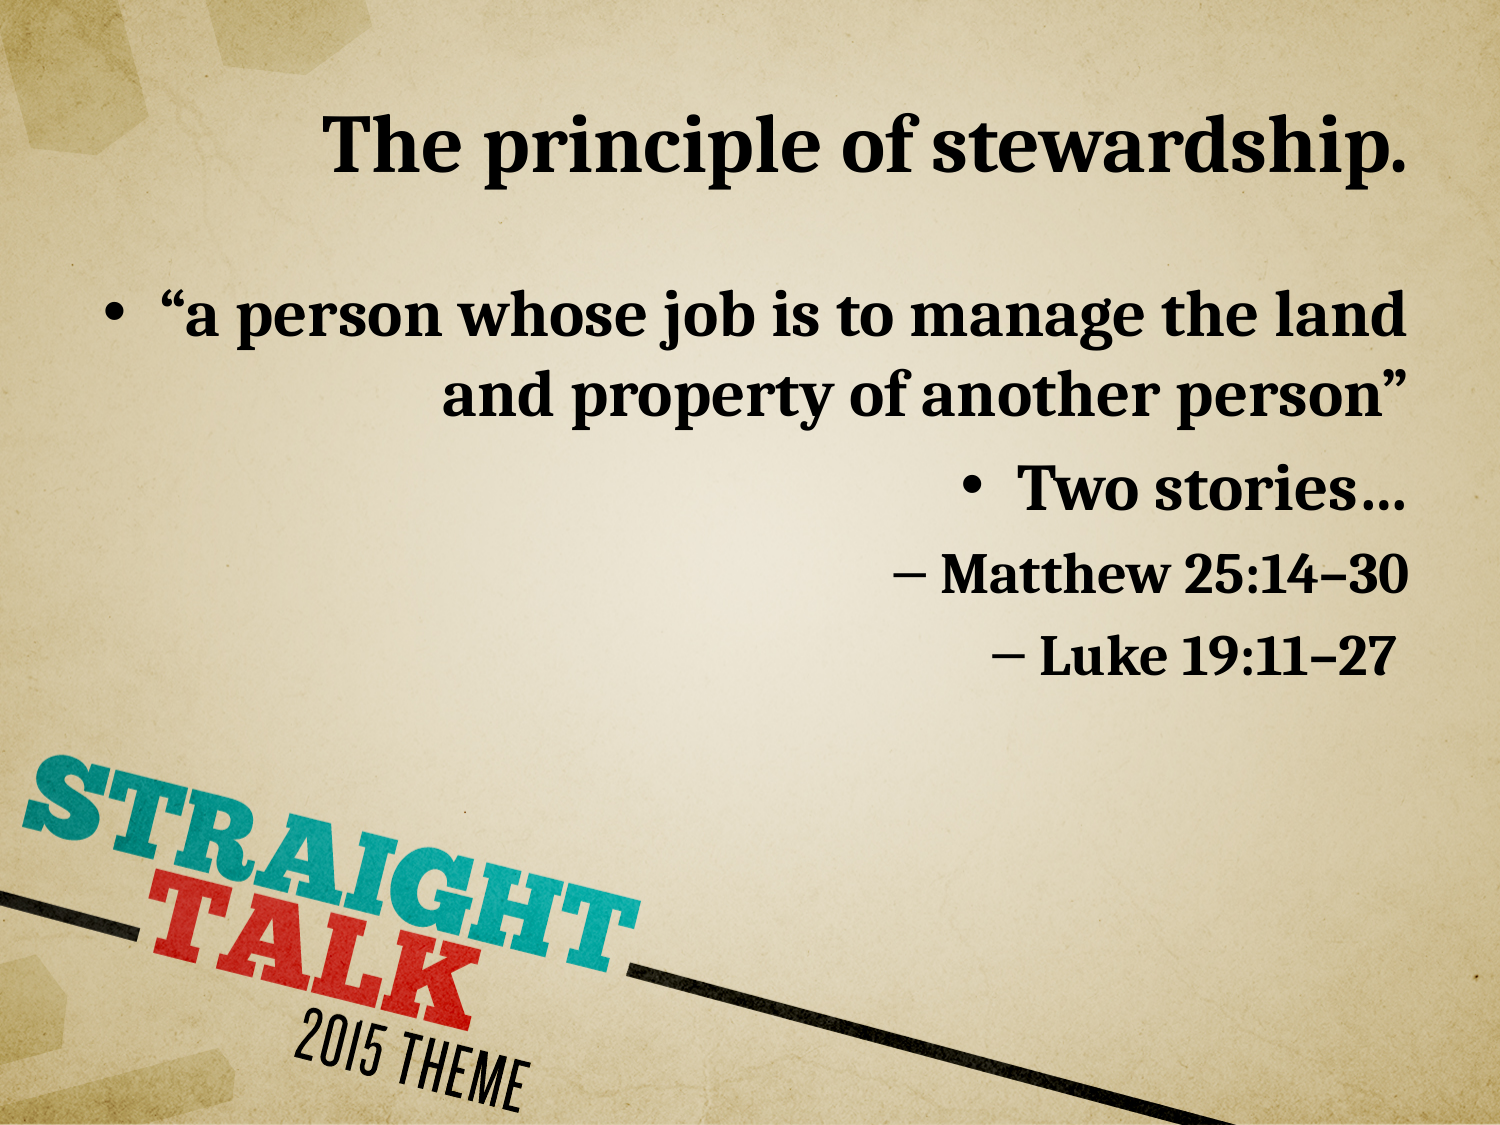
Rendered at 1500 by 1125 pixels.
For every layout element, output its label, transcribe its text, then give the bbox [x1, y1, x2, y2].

list “a person whose job is to manage the land and property of another person” Two stories… Matthew 25:14–30 Luke 19:11–27 [75, 262, 1425, 1005]
picture [0, 0, 1500, 1125]
title The principle of stewardship. [75, 45, 1425, 233]
